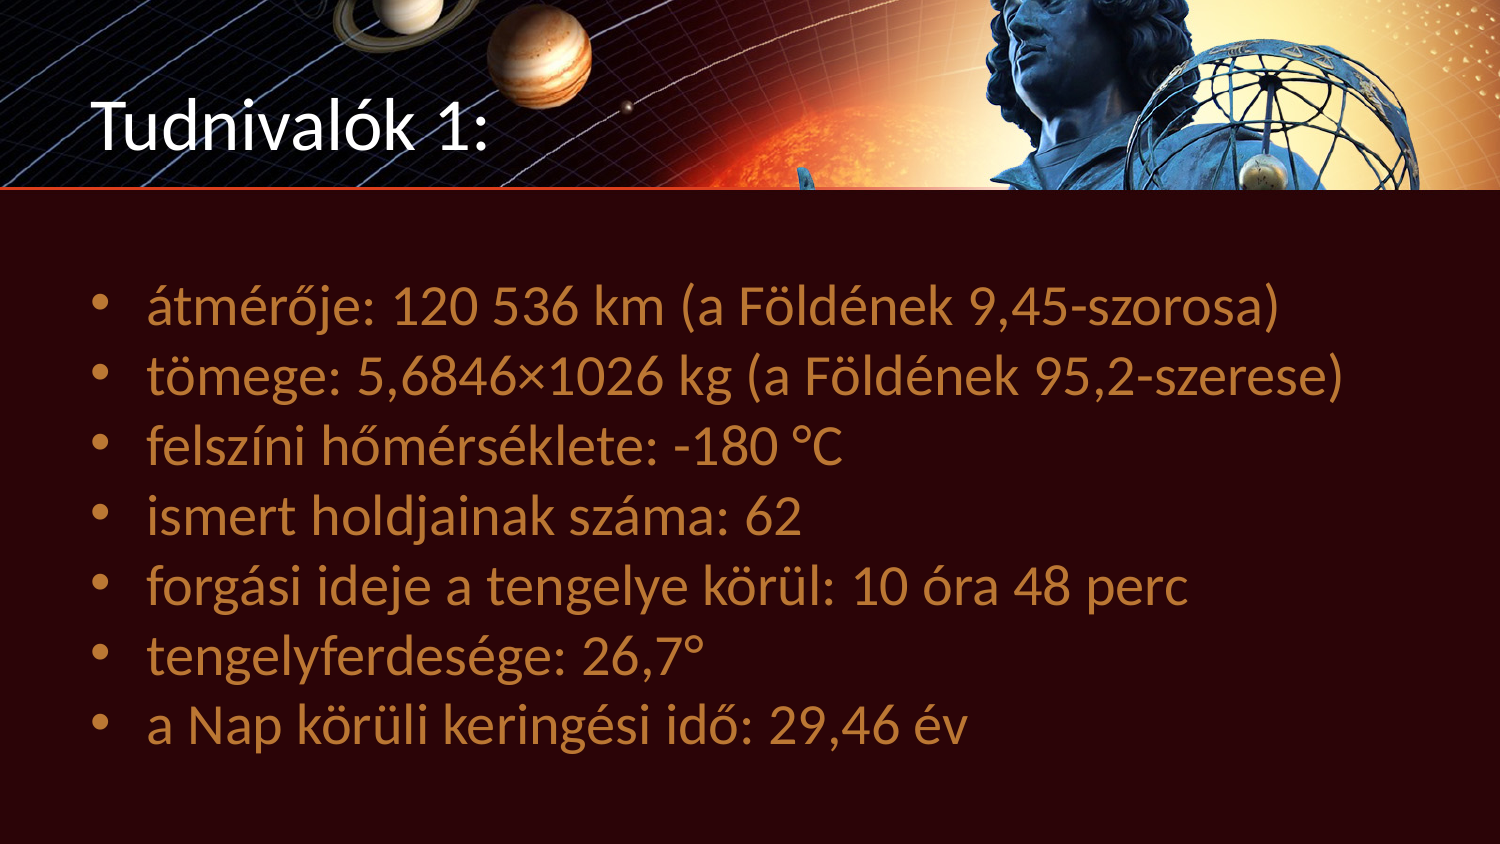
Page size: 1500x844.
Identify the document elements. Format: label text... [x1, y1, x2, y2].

list átmérője: 120 536 km (a Földének 9,45-szorosa) tömege: 5,6846×1026 kg (a Földének 95,2-szerese) felszíni hőmérséklete: -180 °C ismert holdjainak száma: 62 forgási ideje a tengelye körül: 10 óra 48 perc tengelyferdesége: 26,7° a Nap körüli keringési idő: 29,46 év [75, 259, 1428, 765]
picture [0, 0, 1500, 844]
title Tudnivalók 1: [75, 46, 1428, 194]
